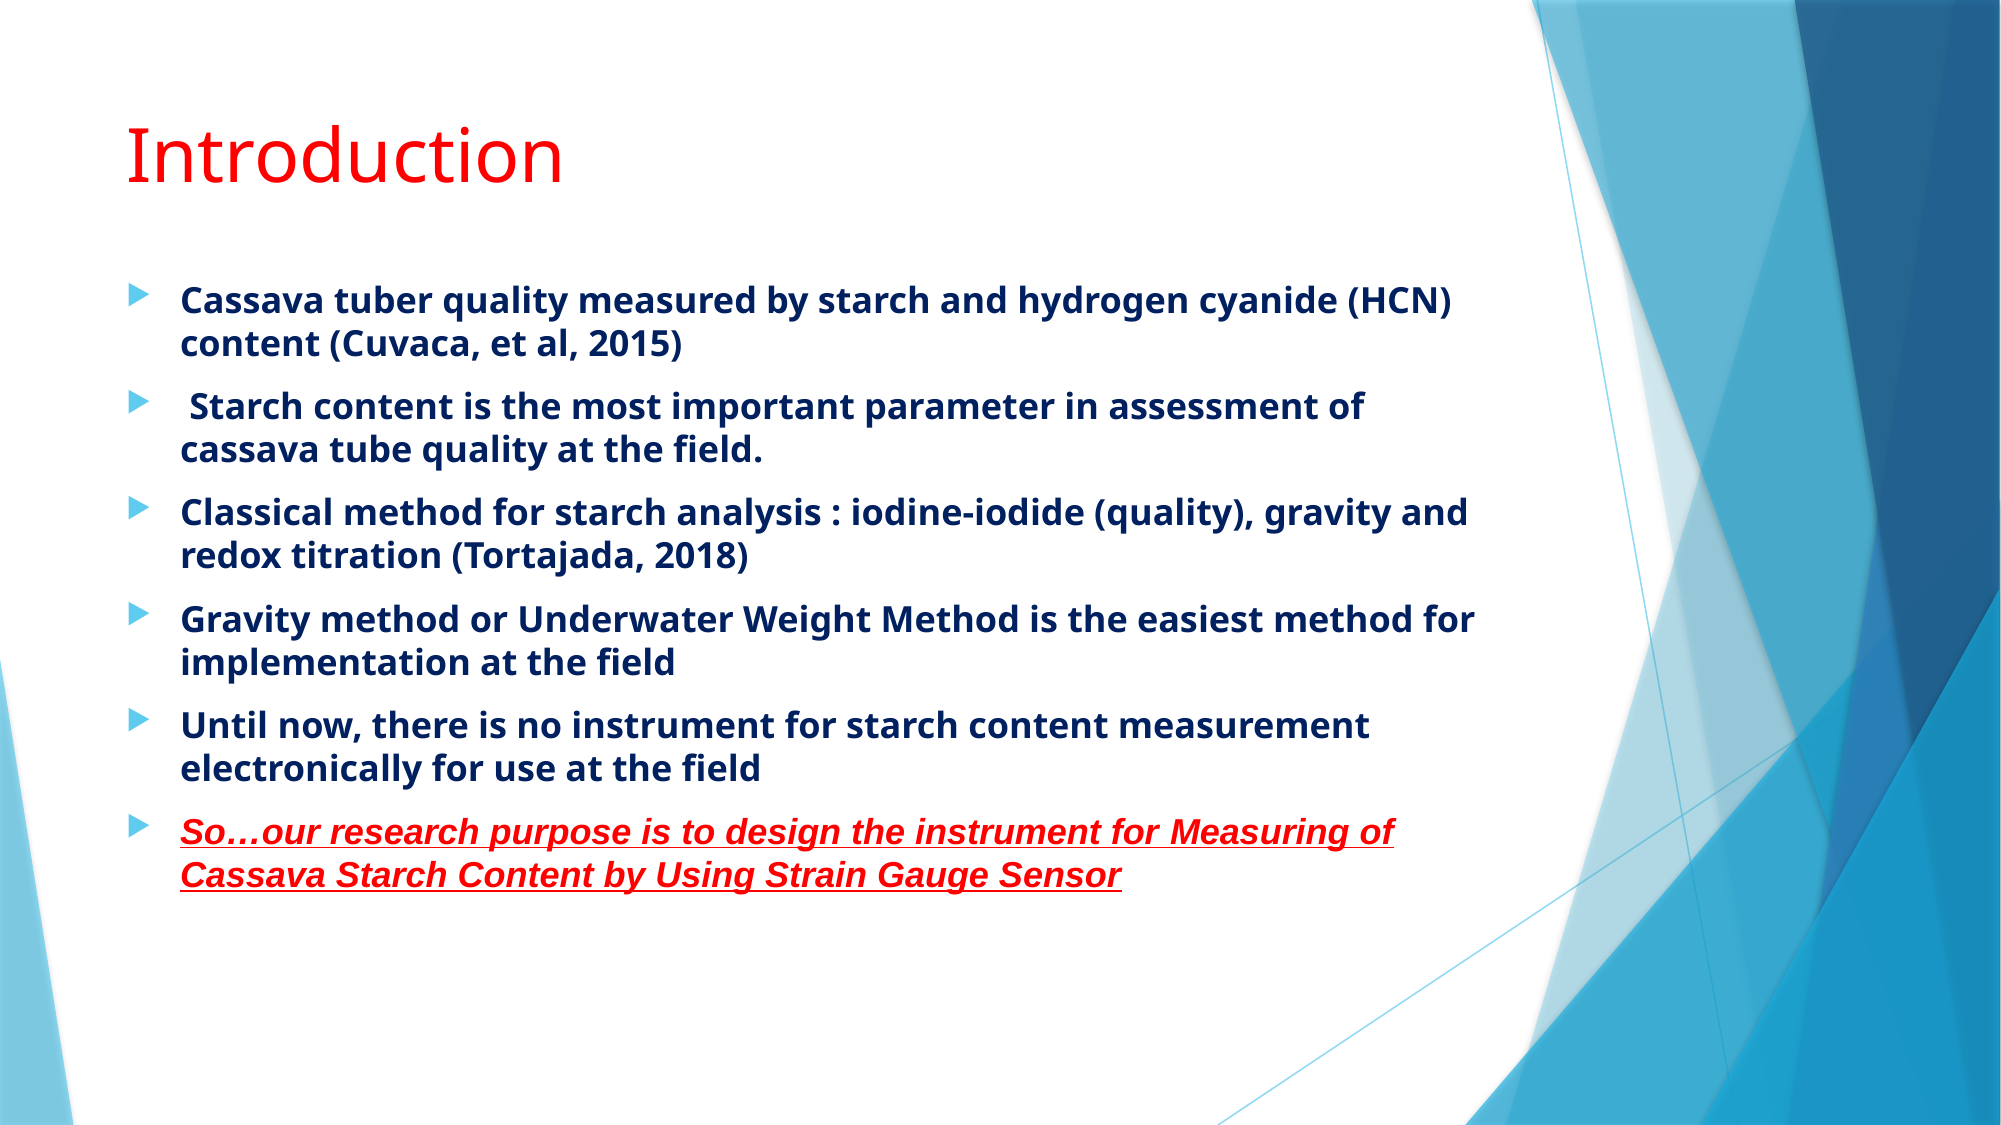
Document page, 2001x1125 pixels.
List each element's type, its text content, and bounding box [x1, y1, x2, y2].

list Cassava tuber quality measured by starch and hydrogen cyanide (HCN) content (Cuvaca, et al, 2015) Starch content is the most important parameter in assessment of cassava tube quality at the field. Classical method for starch analysis : iodine-iodide (quality), gravity and redox titration (Tortajada, 2018) Gravity method or Underwater Weight Method is the easiest method for implementation at the field Until now, there is no instrument for starch content measurement electronically for use at the field So…our research purpose is to design the instrument for Measuring of Cassava Starch Content by Using Strain Gauge Sensor [111, 270, 1522, 907]
title Introduction [111, 99, 1522, 270]
